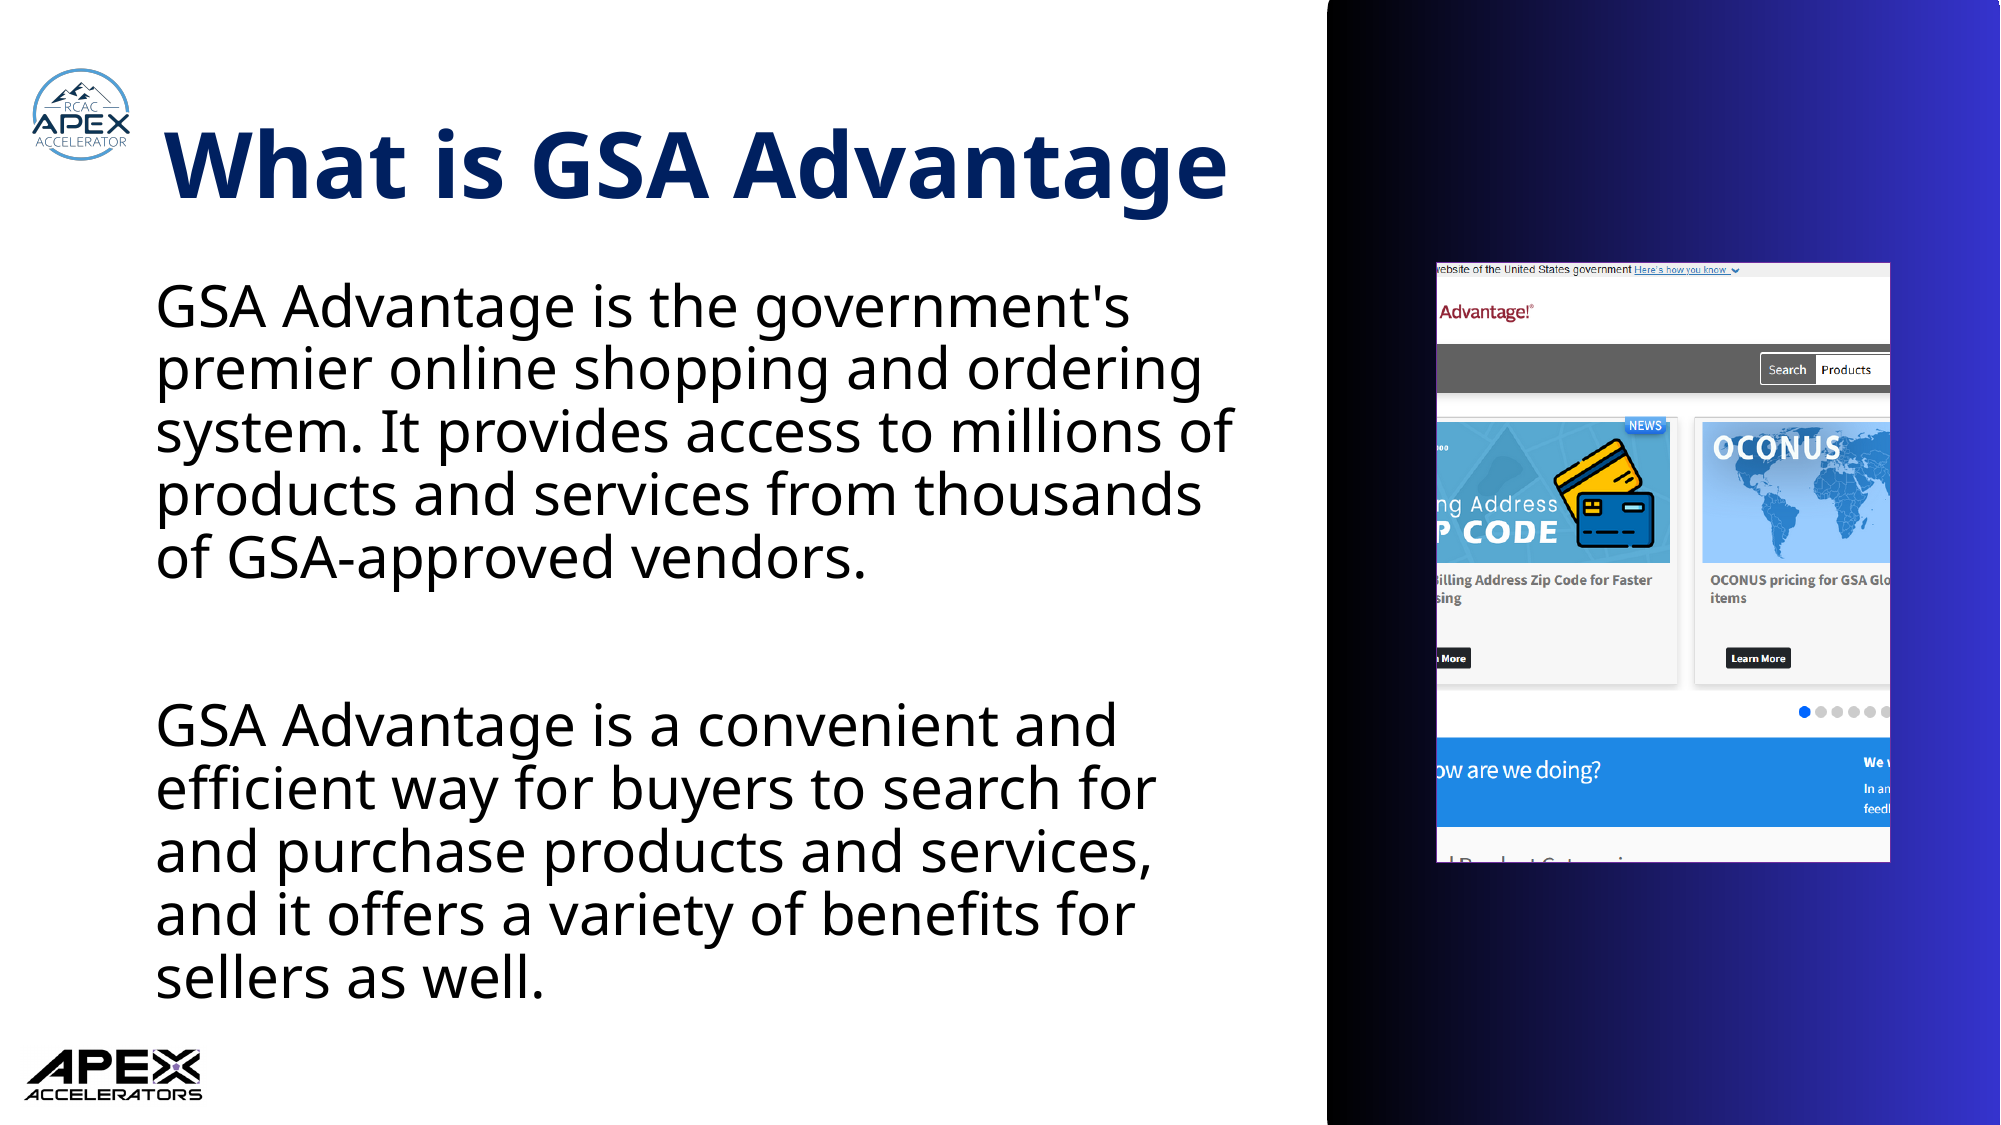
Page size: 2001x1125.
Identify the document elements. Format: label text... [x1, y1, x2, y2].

title What is GSA Advantage [137, 59, 1258, 278]
picture [1436, 262, 1891, 863]
picture [5, 42, 157, 187]
list GSA Advantage is the government's premier online shopping and ordering system. It provides access to millions of products and services from thousands of GSA-approved vendors. GSA Advantage is a convenient and efficient way for buyers to search for and purchase products and services, and it offers a variety of benefits for sellers as well. [140, 269, 1261, 1021]
picture [20, 1045, 207, 1107]
